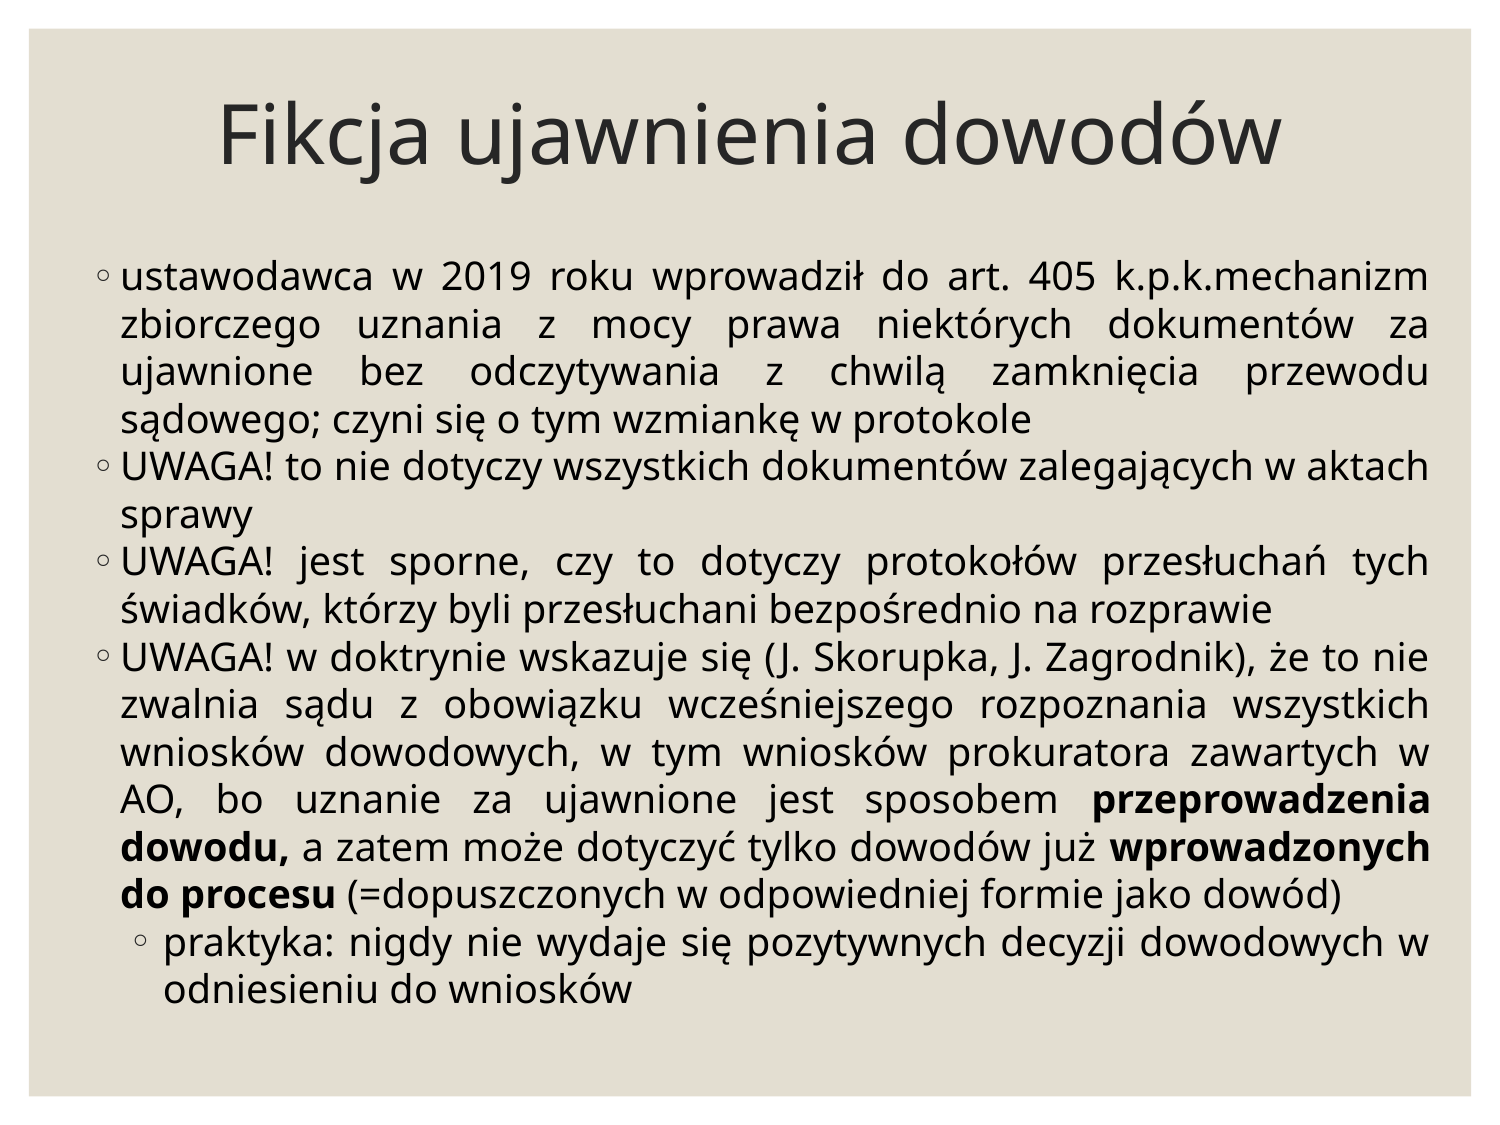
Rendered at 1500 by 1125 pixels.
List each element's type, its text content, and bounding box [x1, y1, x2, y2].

list ustawodawca w 2019 roku wprowadził do art. 405 k.p.k.mechanizm zbiorczego uznania z mocy prawa niektórych dokumentów za ujawnione bez odczytywania z chwilą zamknięcia przewodu sądowego; czyni się o tym wzmiankę w protokole UWAGA! to nie dotyczy wszystkich dokumentów zalegających w aktach sprawy UWAGA! jest sporne, czy to dotyczy protokołów przesłuchań tych świadków, którzy byli przesłuchani bezpośrednio na rozprawie UWAGA! w doktrynie wskazuje się (J. Skorupka, J. Zagrodnik), że to nie zwalnia sądu z obowiązku wcześniejszego rozpoznania wszystkich wniosków dowodowych, w tym wniosków prokuratora zawartych w AO, bo uznanie za ujawnione jest sposobem przeprowadzenia dowodu, a zatem może dotyczyć tylko dowodów już wprowadzonych do procesu (=dopuszczonych w odpowiedniej formie jako dowód) praktyka: nigdy nie wydaje się pozytywnych decyzji dowodowych w odniesieniu do wniosków [76, 243, 1447, 1035]
title Fikcja ujawnienia dowodów [120, 54, 1380, 220]
